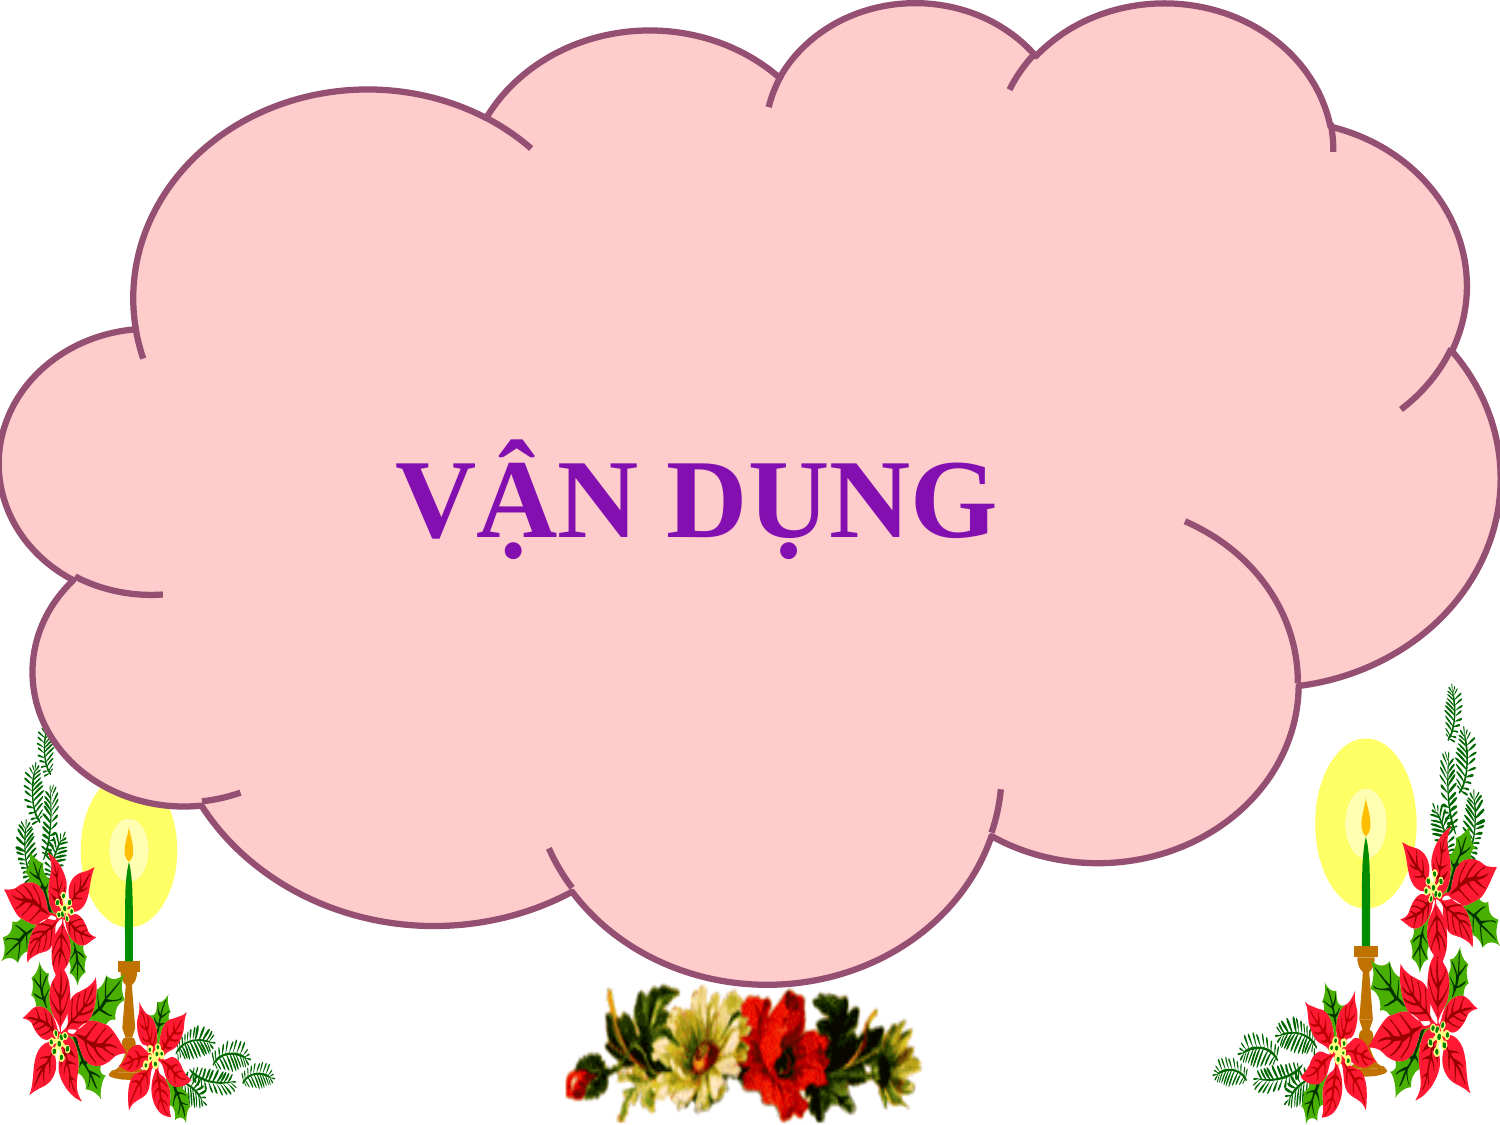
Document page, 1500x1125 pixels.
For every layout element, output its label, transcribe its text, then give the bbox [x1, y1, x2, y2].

picture [1, 722, 275, 1124]
text_box VẬN DỤNG [0, 3, 1500, 981]
picture [562, 981, 925, 1125]
picture [1212, 683, 1500, 1125]
